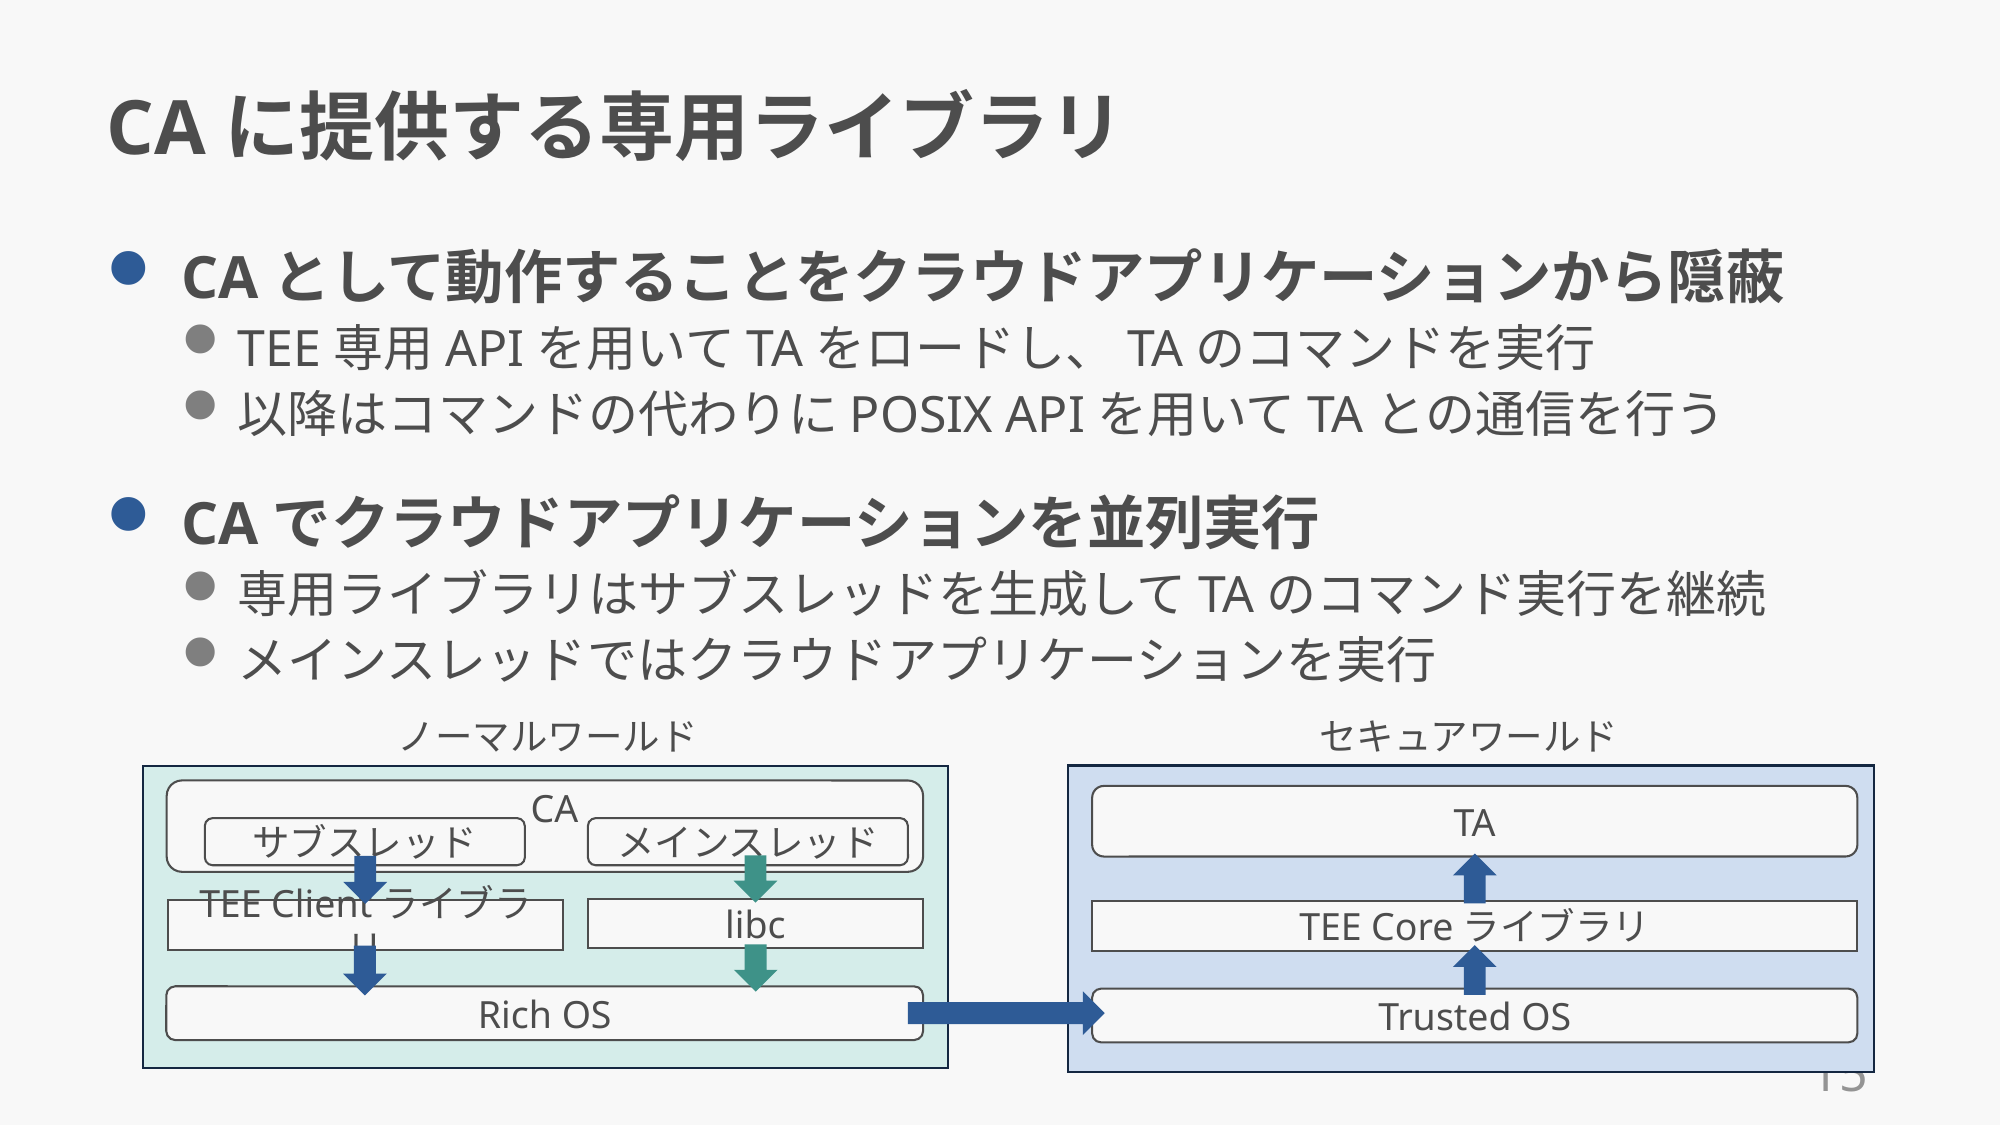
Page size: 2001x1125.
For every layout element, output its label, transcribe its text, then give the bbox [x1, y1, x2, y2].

text_box libc [587, 898, 924, 949]
text_box メインスレッド [586, 817, 910, 867]
text_box TA [1091, 784, 1859, 858]
text_box [1067, 764, 1875, 1073]
text_box TEE Clientライブラリ [167, 899, 564, 951]
text_box Rich OS [165, 985, 925, 1042]
list CAとして動作することをクラウドアプリケーションから隠蔽 TEE専用APIを用いてTAをロードし、TAのコマンドを実行 以降はコマンドの代わりにPOSIX APIを用いてTAとの通信を行う CAでクラウドアプリケーションを並列実行 専用ライブラリはサブスレッドを生成してTAのコマンド実行を継続 メインスレッドではクラウドアプリケーションを実行 [91, 225, 1913, 1081]
title CAに提供する専用ライブラリ [91, 52, 1913, 207]
text_box [733, 944, 778, 992]
text_box [1452, 945, 1497, 995]
text_box Trusted OS [1091, 987, 1859, 1044]
text_box セキュアワールド [1068, 705, 1870, 765]
text_box TEE Coreライブラリ [1091, 900, 1858, 952]
text_box サブスレッド [203, 817, 526, 867]
text_box [907, 991, 1105, 1036]
text_box [343, 855, 388, 904]
text_box [343, 945, 387, 996]
text_box ノーマルワールド [147, 705, 948, 766]
text_box CA [165, 779, 925, 873]
text_box [1452, 853, 1497, 904]
text_box [142, 765, 949, 1069]
text_box [733, 855, 778, 903]
